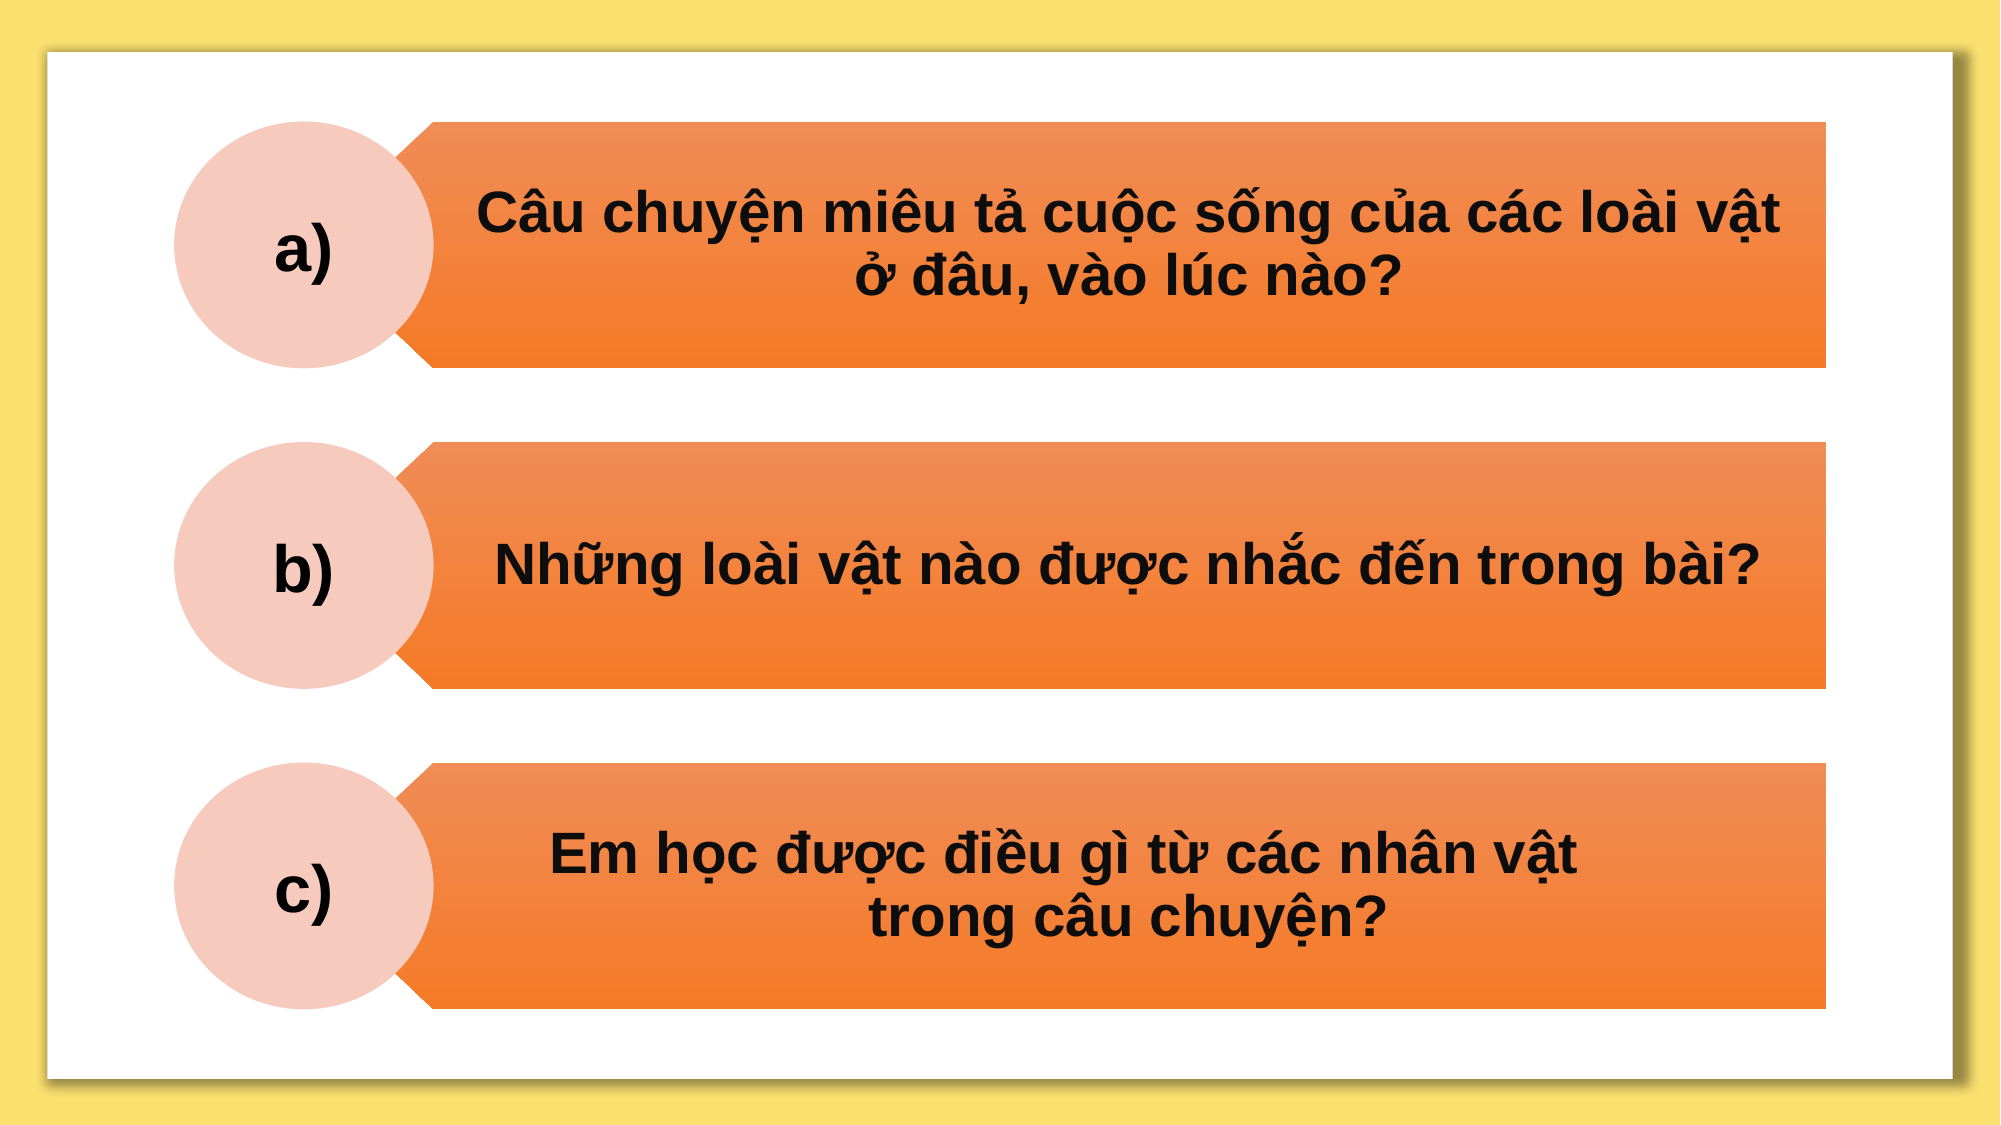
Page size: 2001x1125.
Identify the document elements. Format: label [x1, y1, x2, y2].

text_box [46, 51, 1954, 1080]
text_box [0, 0, 2000, 1125]
text_box [174, 121, 1826, 1010]
